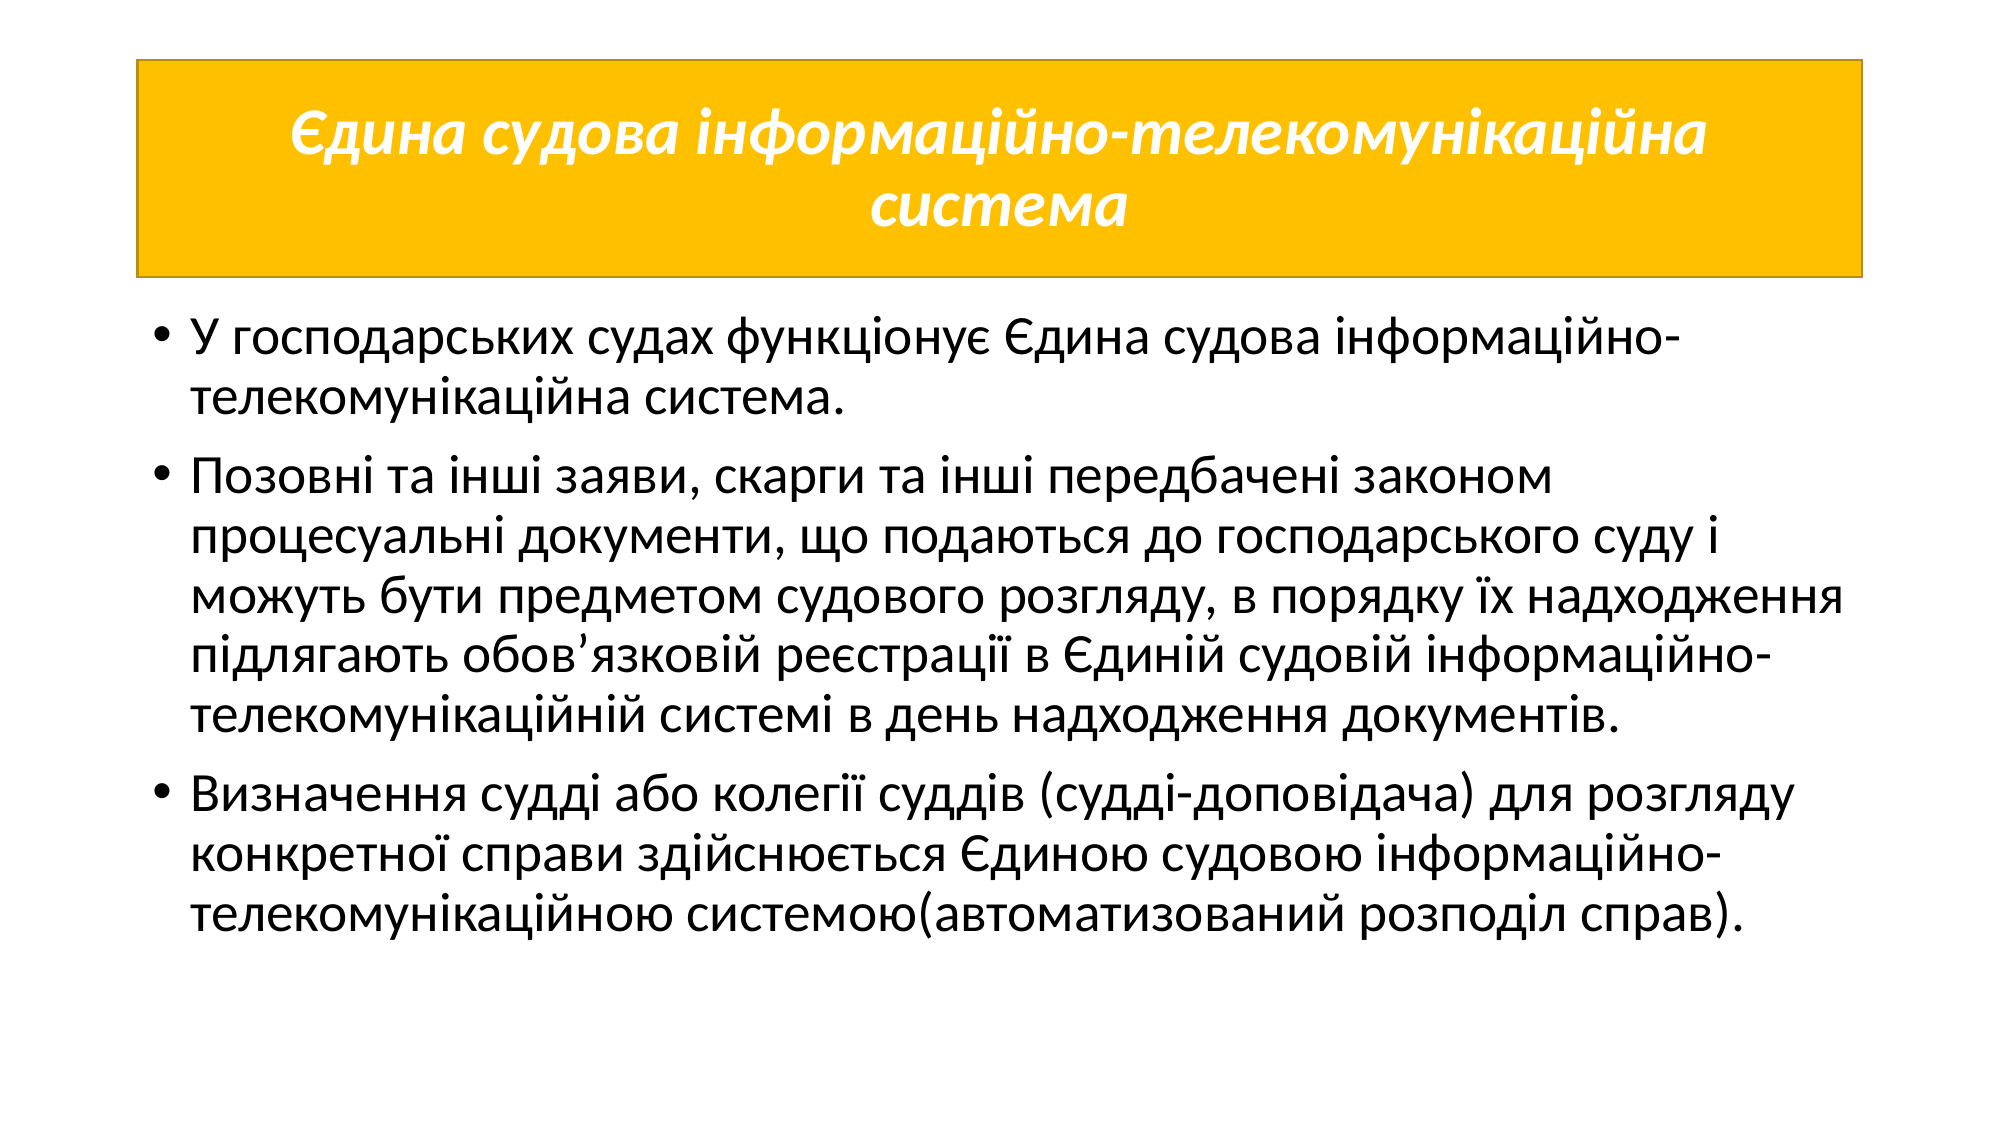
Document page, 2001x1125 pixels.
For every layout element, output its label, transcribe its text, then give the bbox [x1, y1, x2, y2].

title Єдина судова інформаційно-телекомунікаційна система [136, 59, 1863, 278]
list У господарських судах функціонує Єдина судова інформаційно-телекомунікаційна система. Позовні та інші заяви, скарги та інші передбачені законом процесуальні документи, що подаються до господарського суду і можуть бути предметом судового розгляду, в порядку їх надходження підлягають обов’язковій реєстрації в Єдиній судовій інформаційно-телекомунікаційній системі в день надходження документів. Визначення судді або колегії суддів (судді-доповідача) для розгляду конкретної справи здійснюється Єдиною судовою інформаційно-телекомунікаційною системою(автоматизований розподіл справ). [137, 299, 1863, 1014]
